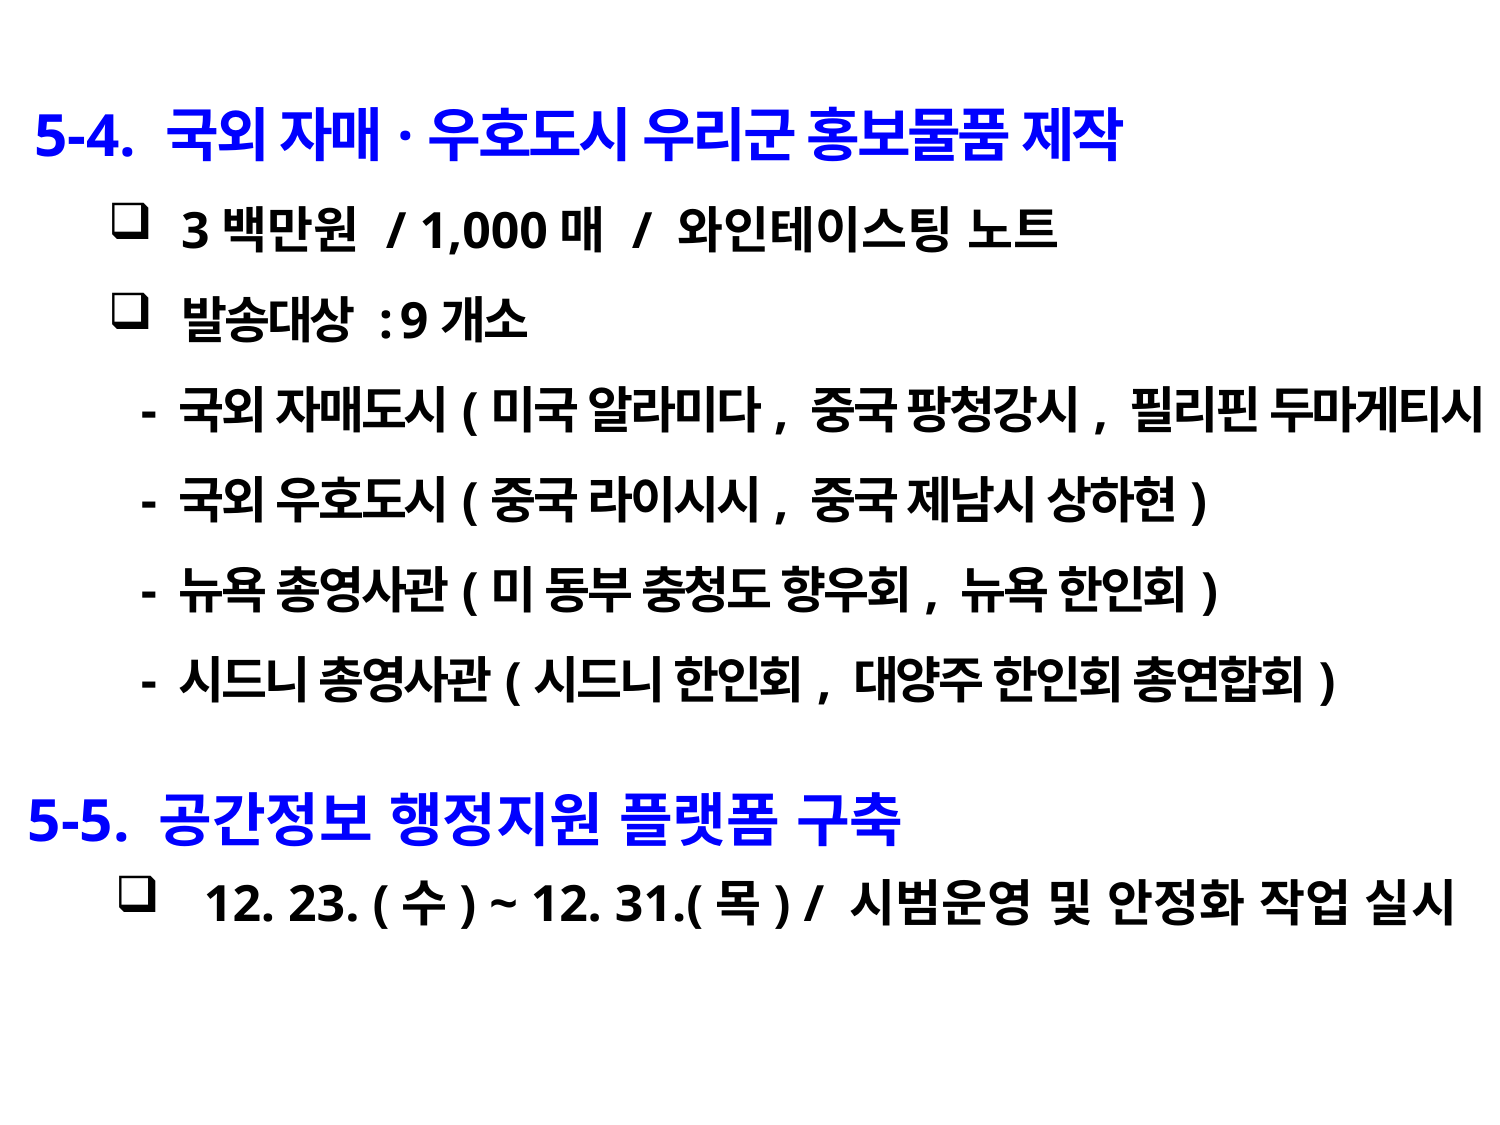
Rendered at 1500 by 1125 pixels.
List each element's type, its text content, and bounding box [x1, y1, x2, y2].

text_box 5-5. 공간정보 행정지원 플랫폼 구축 12. 23. (수) ~ 12. 31.(목) / 시범운영 및 안정화 작업 실시 [0, 747, 1500, 939]
text_box 5-4. 국외 자매·우호도시 우리군 홍보물품 제작 3백만원 / 1,000매 / 와인테이스팅 노트 발송대상 : 9개소 - 국외 자매도시(미국 알라미다, 중국 팡청강시, 필리핀 두마게티시) - 국외 우호도시(중국 라이시시, 중국 제남시 상하현) - 뉴욕 총영사관(미 동부 충청도 향우회, 뉴욕 한인회) - 시드니 총영사관(시드니 한인회, 대양주 한인회 총연합회) [19, 62, 1500, 276]
